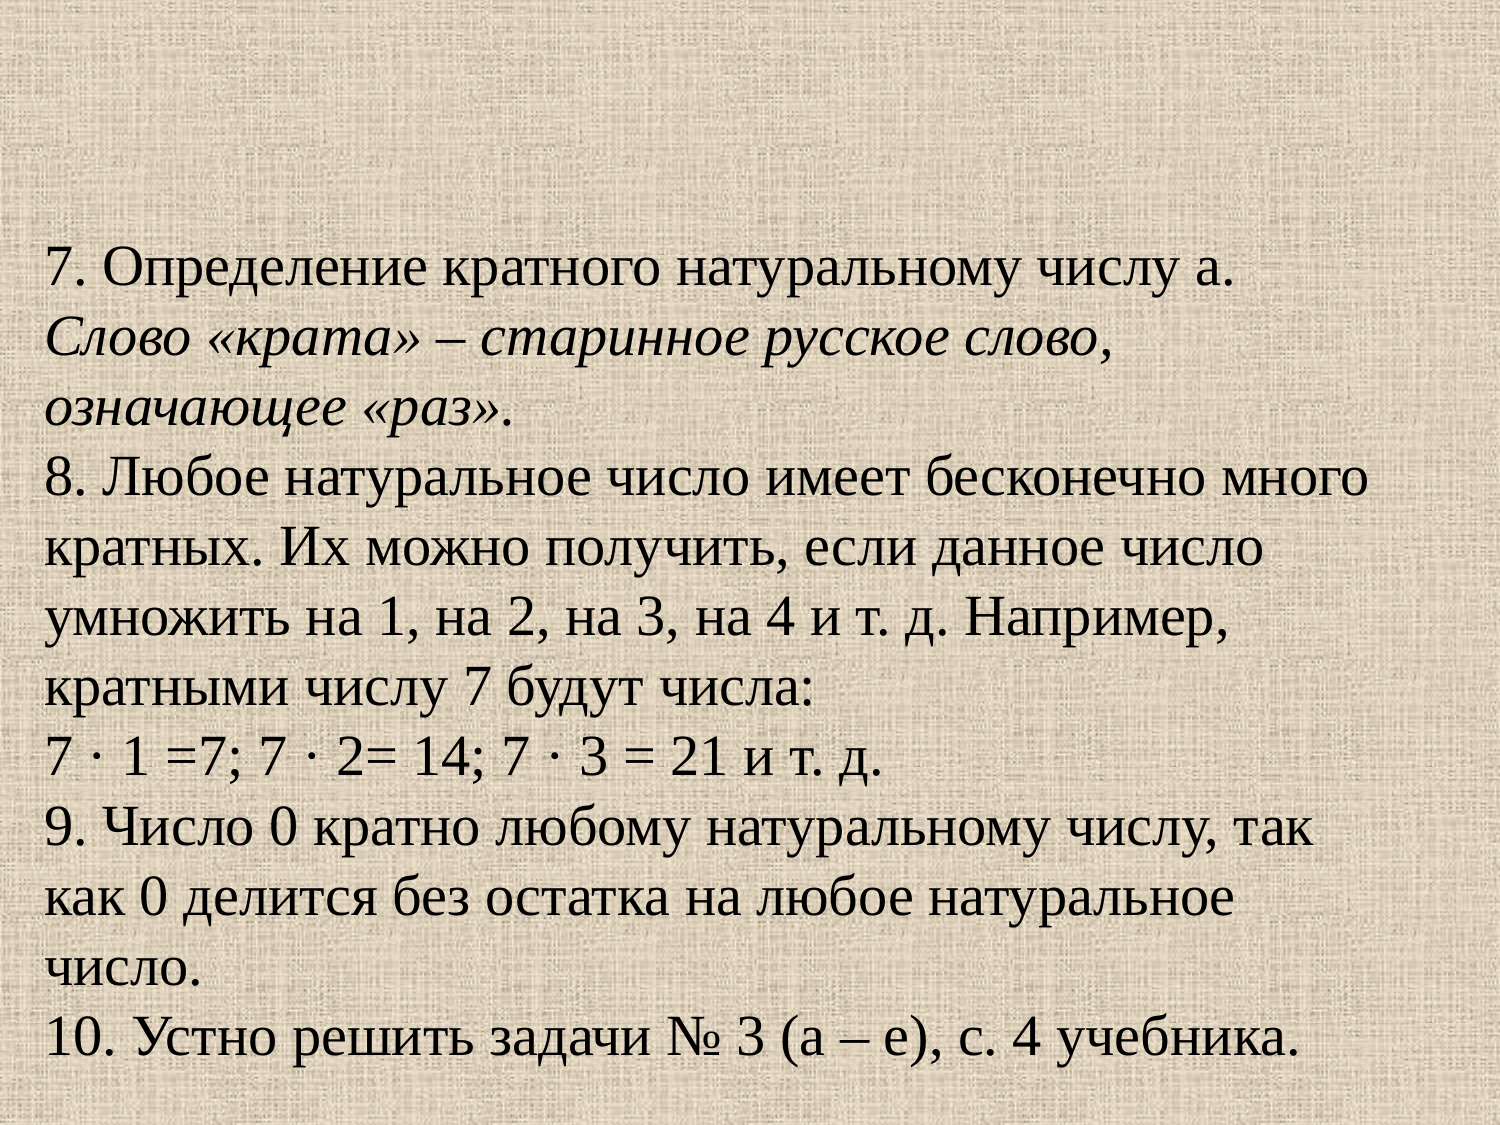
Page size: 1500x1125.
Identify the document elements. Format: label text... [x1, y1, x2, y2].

picture [0, 0, 1500, 1125]
text_box 7. Определение кратного натуральному числу а. Слово «крата» – старинное русское слово, означающее «раз». 8. Любое натуральное число имеет бесконечно много кратных. Их можно получить, если данное число умножить на 1, на 2, на 3, на 4 и т. д. Например, кратными числу 7 будут числа: 7 · 1 =7; 7 · 2= 14; 7 · 3 = 21 и т. д. 9. Число 0 кратно любому натуральному числу, так как 0 делится без остатка на любое натуральное число. 10. Устно решить задачи № 3 (а – е), с. 4 учебника. [29, 219, 1412, 1075]
